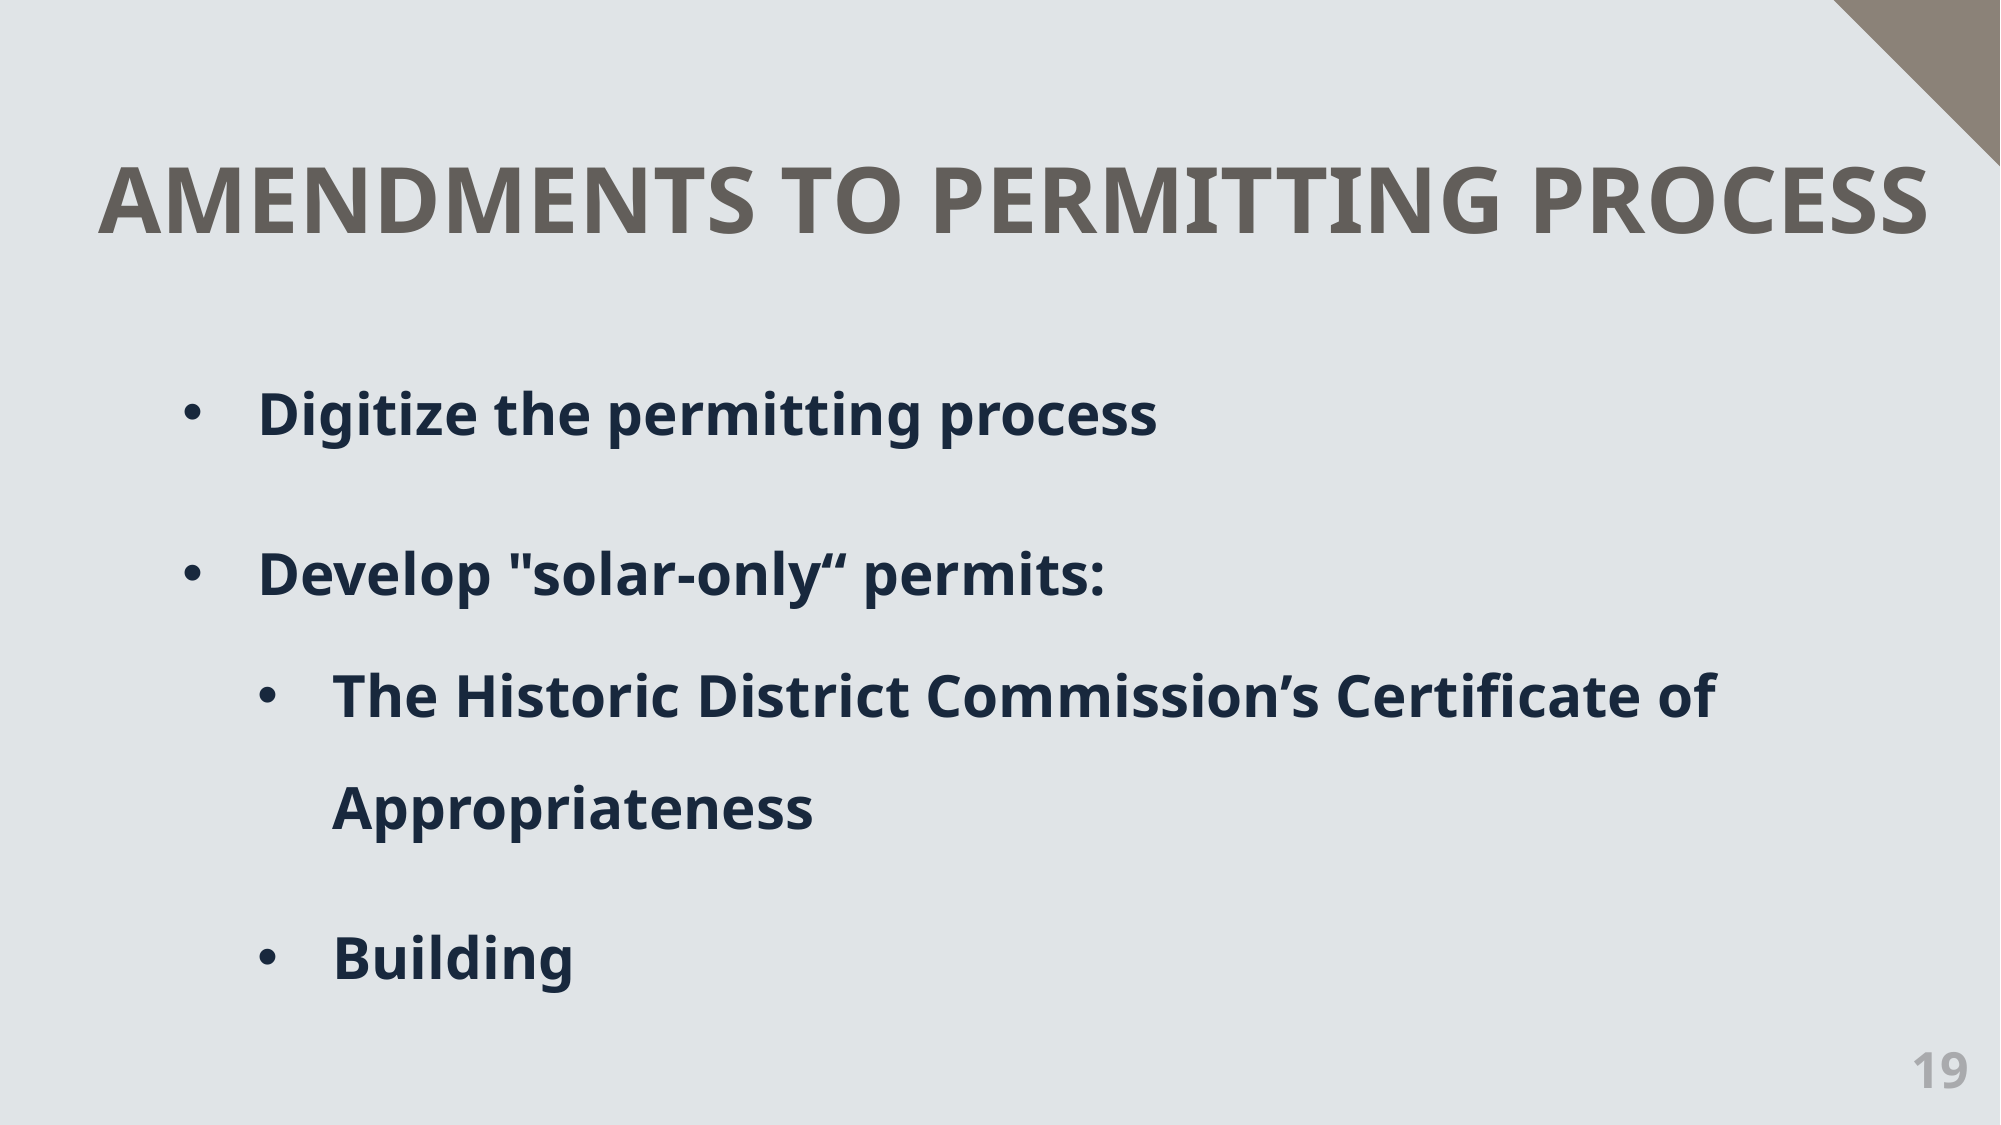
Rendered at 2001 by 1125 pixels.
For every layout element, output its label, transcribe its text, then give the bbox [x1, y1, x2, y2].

slide_number 19 [1878, 1049, 1984, 1095]
list Digitize the permitting process Develop "solar-only“ permits: The Historic District Commission’s Certificate of Appropriateness Building [167, 299, 1893, 1014]
title Amendments to permitting Process [83, 146, 2000, 365]
